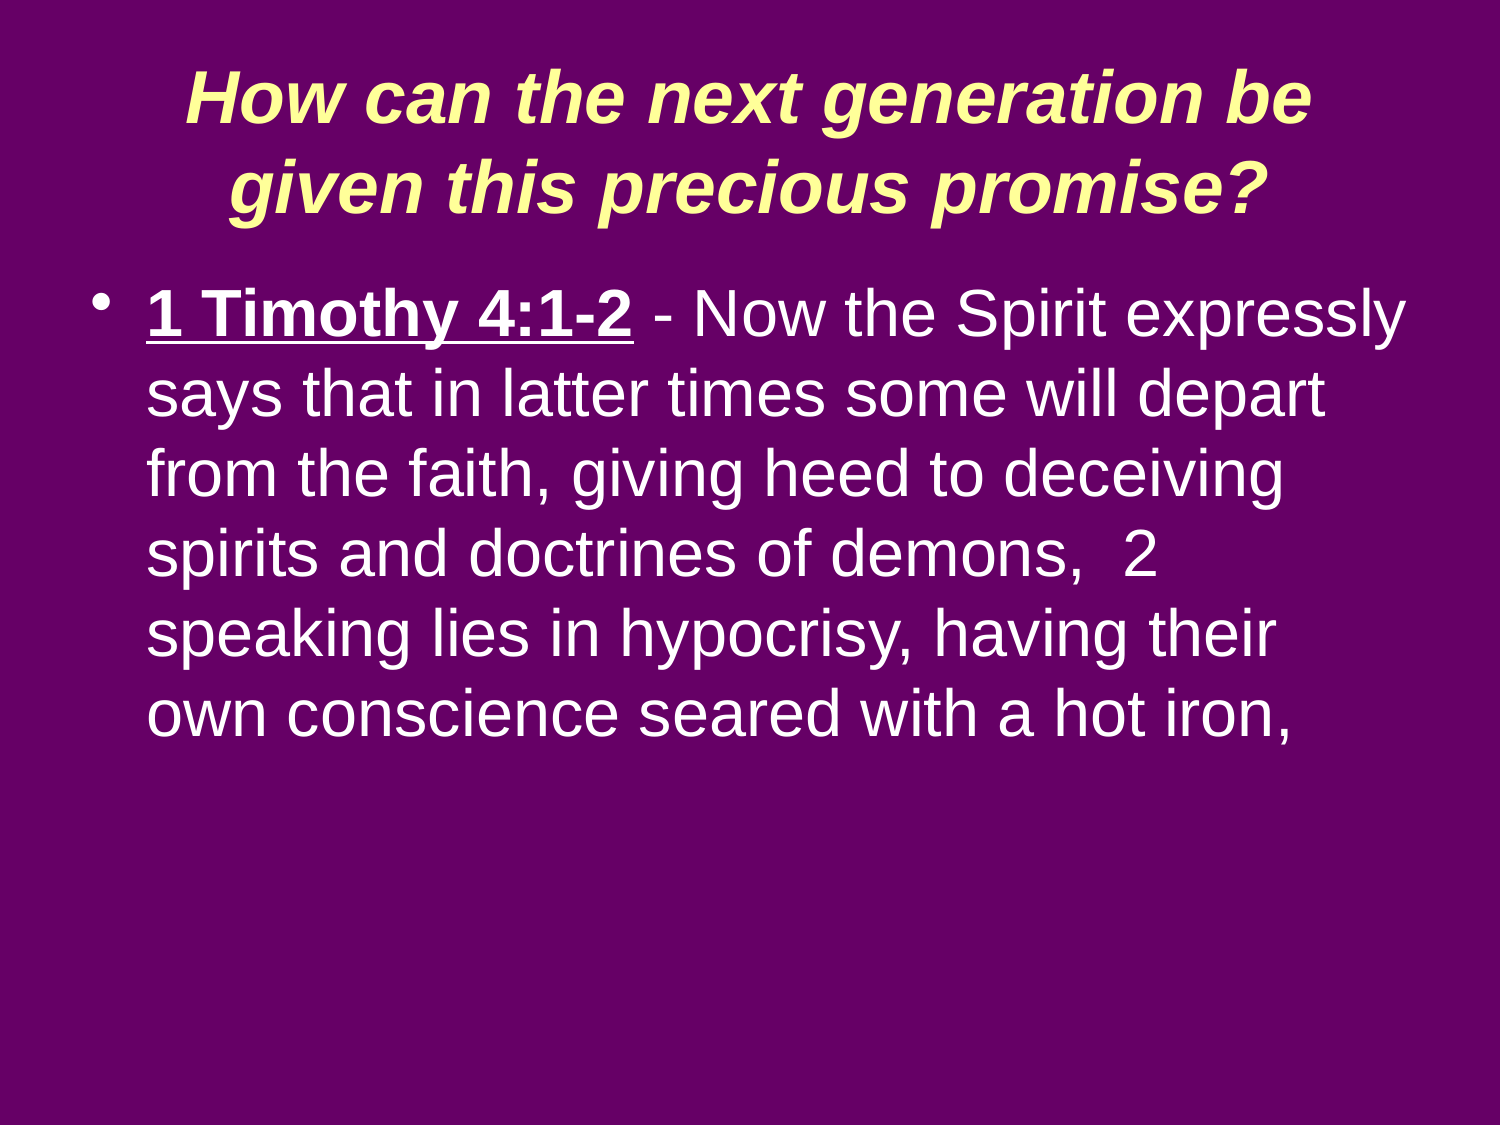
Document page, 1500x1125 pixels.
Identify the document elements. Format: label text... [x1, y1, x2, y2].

list 1 Timothy 4:1-2 - Now the Spirit expressly says that in latter times some will depart from the faith, giving heed to deceiving spirits and doctrines of demons, 2 speaking lies in hypocrisy, having their own conscience seared with a hot iron, [75, 262, 1425, 1005]
title How can the next generation be given this precious promise? [75, 45, 1425, 233]
